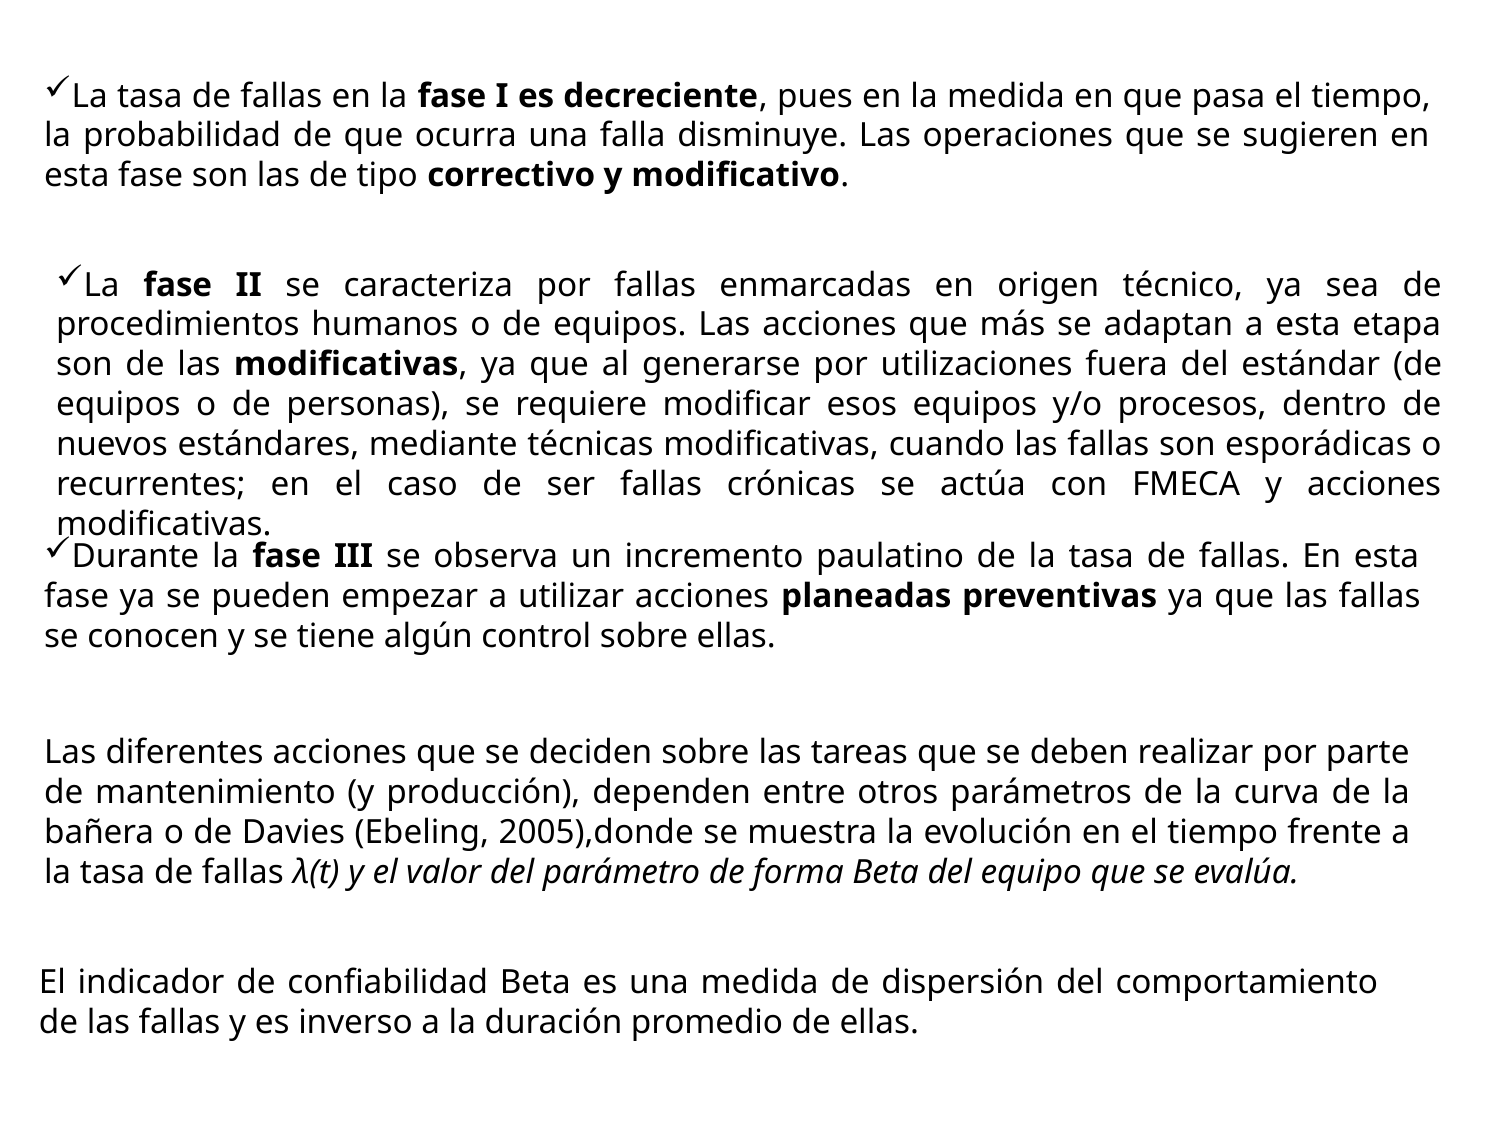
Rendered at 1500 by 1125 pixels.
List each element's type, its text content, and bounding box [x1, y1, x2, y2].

text_box La fase II se caracteriza por fallas enmarcadas en origen técnico, ya sea de procedimientos humanos o de equipos. Las acciones que más se adaptan a esta etapa son de las modificativas, ya que al generarse por utilizaciones fuera del estándar (de equipos o de personas), se requiere modificar esos equipos y/o procesos, dentro de nuevos estándares, mediante técnicas modificativas, cuando las fallas son esporádicas o recurrentes; en el caso de ser fallas crónicas se actúa con FMECA y acciones modificativas. [41, 255, 1459, 550]
text_box Las diferentes acciones que se deciden sobre las tareas que se deben realizar por parte de mantenimiento (y producción), dependen entre otros parámetros de la curva de la bañera o de Davies (Ebeling, 2005),donde se muestra la evolución en el tiempo frente a la tasa de fallas λ(t) y el valor del parámetro de forma Beta del equipo que se evalúa. [29, 723, 1428, 938]
text_box El indicador de confiabilidad Beta es una medida de dispersión del comportamiento de las fallas y es inverso a la duración promedio de ellas. [22, 950, 1397, 1049]
text_box Durante la fase III se observa un incremento paulatino de la tasa de fallas. En esta fase ya se pueden empezar a utilizar acciones planeadas preventivas ya que las fallas se conocen y se tiene algún control sobre ellas. [29, 527, 1436, 662]
text_box La tasa de fallas en la fase I es decreciente, pues en la medida en que pasa el tiempo, la probabilidad de que ocurra una falla disminuye. Las operaciones que se sugieren en esta fase son las de tipo correctivo y modificativo. [29, 66, 1447, 201]
